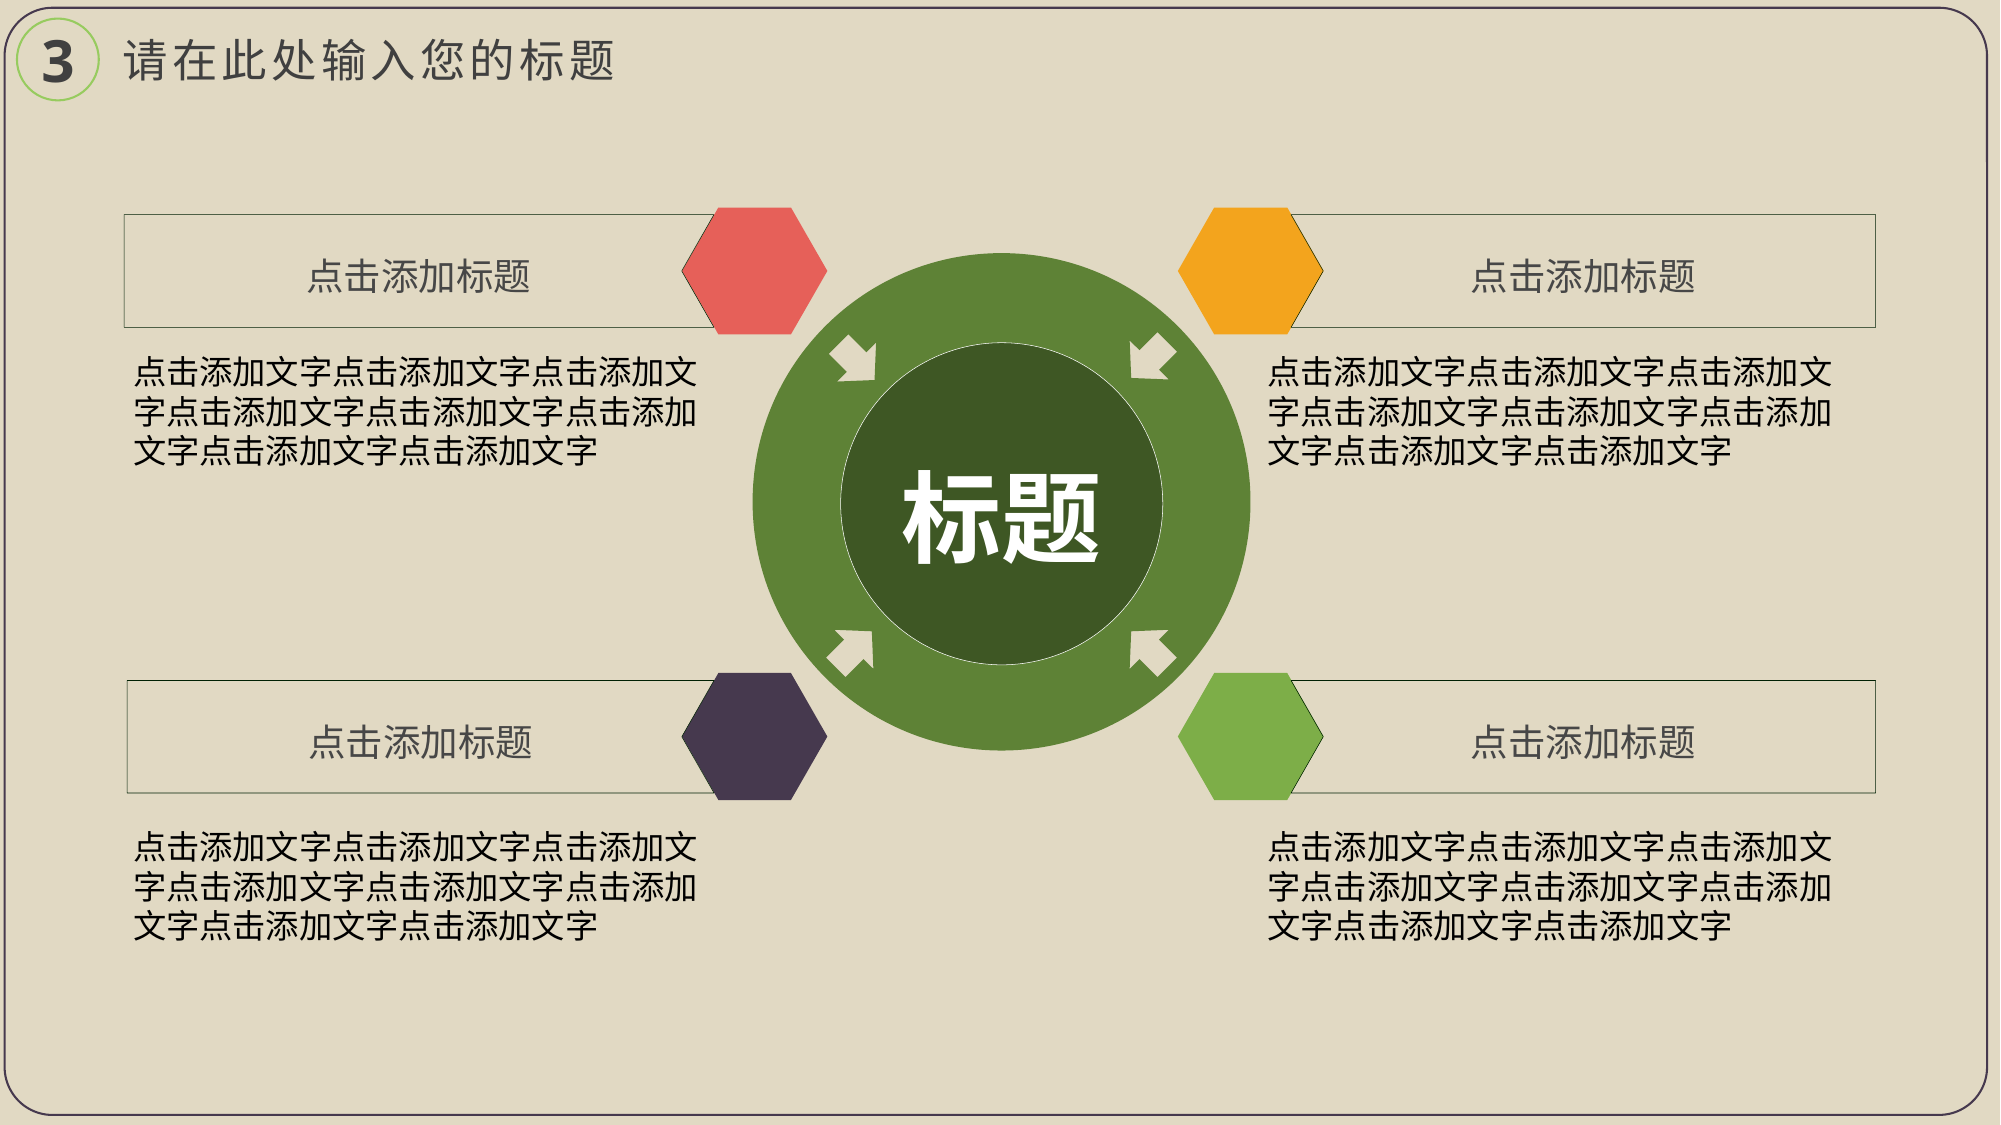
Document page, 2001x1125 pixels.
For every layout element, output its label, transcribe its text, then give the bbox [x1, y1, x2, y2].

text_box 请在此处输入您的标题 [96, 18, 641, 101]
text_box [3, 6, 1989, 1116]
text_box 标题 [839, 341, 1164, 666]
text_box [752, 253, 1251, 751]
text_box 点击添加标题 [127, 680, 715, 793]
text_box 点击添加文字点击添加文字点击添加文字点击添加文字点击添加文字点击添加文字点击添加文字点击添加文字 [1252, 343, 1876, 536]
text_box [683, 671, 829, 802]
text_box 点击添加标题 [1291, 214, 1876, 328]
text_box 点击添加标题 [1291, 680, 1876, 793]
text_box 3 [15, 17, 96, 102]
text_box 点击添加文字点击添加文字点击添加文字点击添加文字点击添加文字点击添加文字点击添加文字点击添加文字 [1252, 818, 1876, 1011]
text_box 点击添加文字点击添加文字点击添加文字点击添加文字点击添加文字点击添加文字点击添加文字点击添加文字 [118, 343, 742, 536]
text_box [1176, 206, 1322, 336]
text_box [1176, 671, 1322, 802]
text_box 点击添加文字点击添加文字点击添加文字点击添加文字点击添加文字点击添加文字点击添加文字点击添加文字 [118, 818, 742, 1011]
text_box 点击添加标题 [124, 214, 714, 328]
text_box [683, 206, 829, 336]
